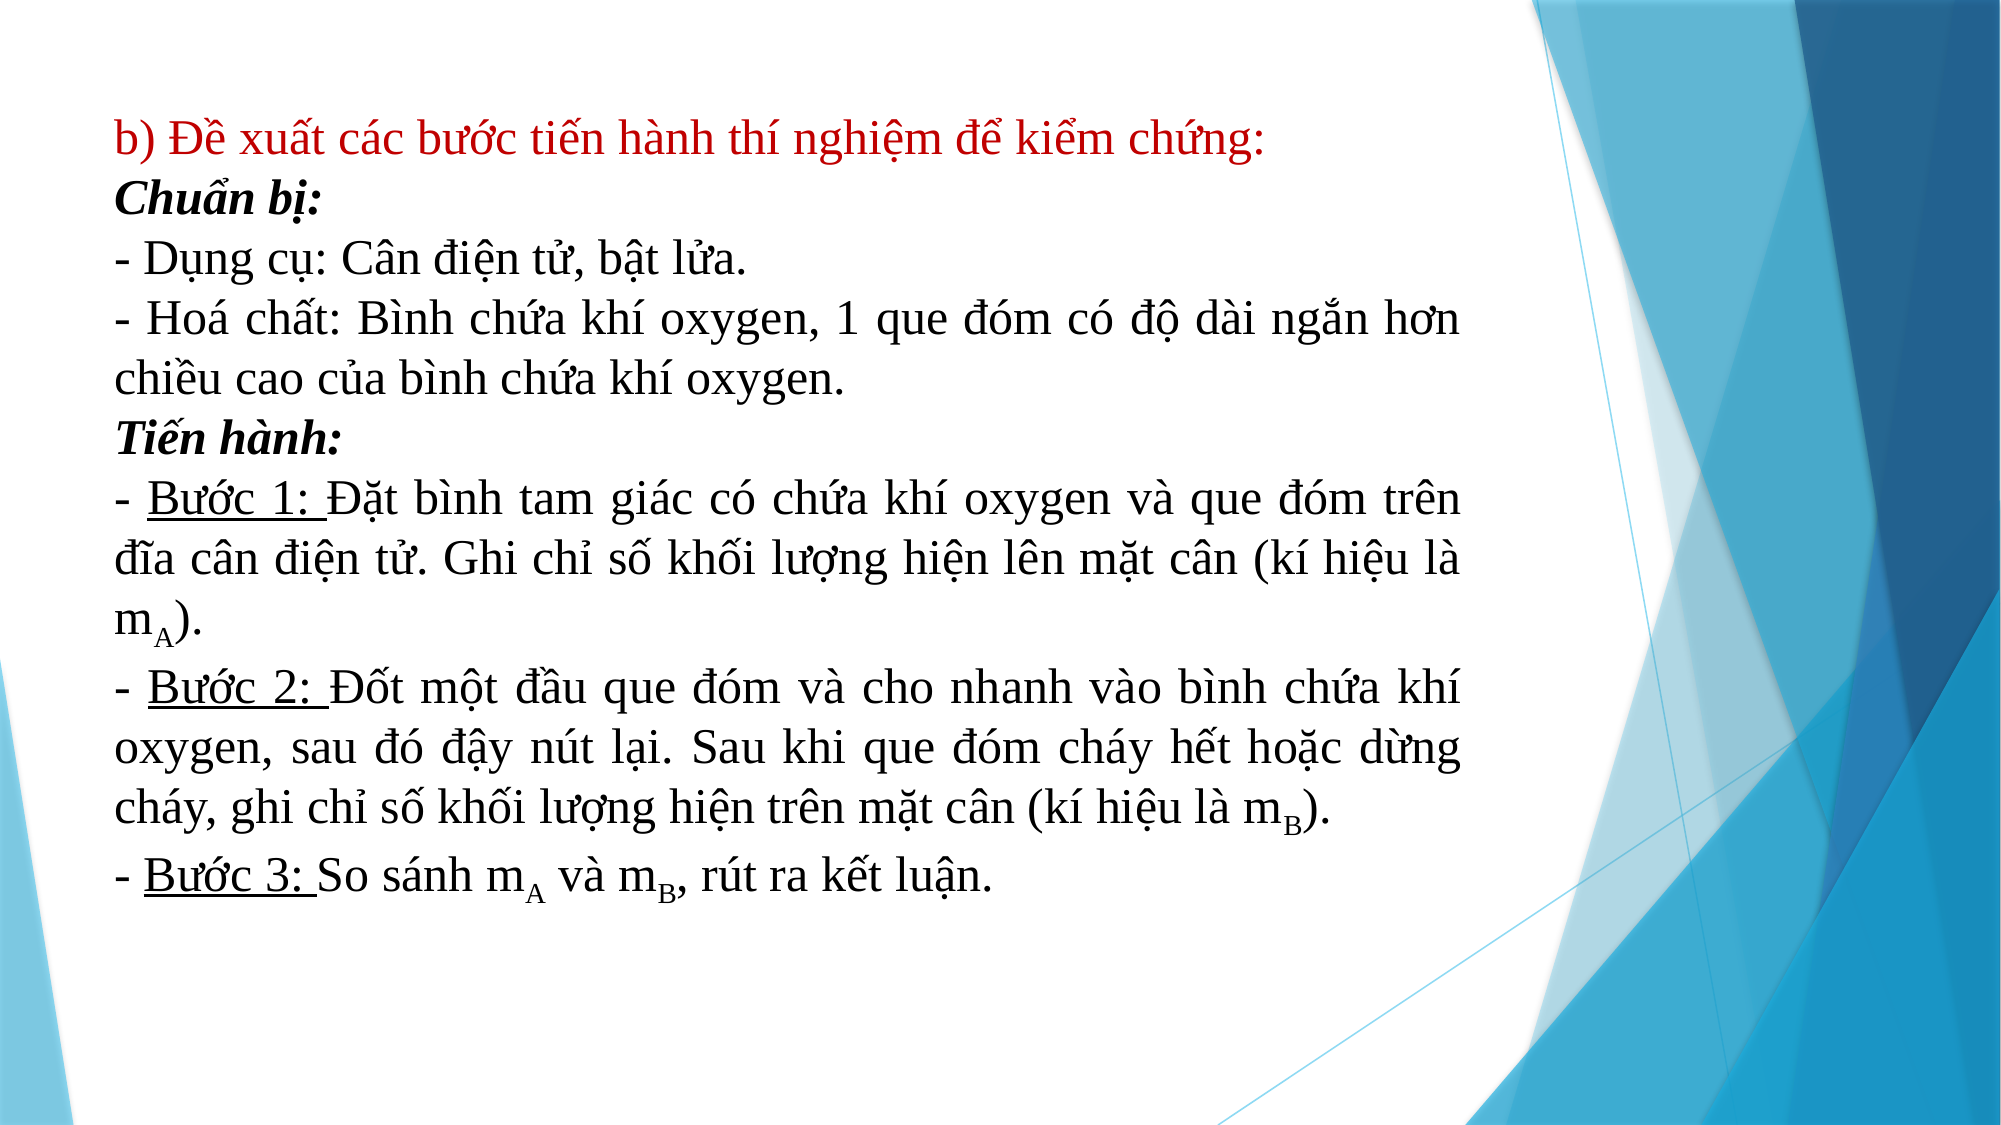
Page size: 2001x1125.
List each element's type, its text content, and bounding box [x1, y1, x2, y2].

text_box b) Đề xuất các bước tiến hành thí nghiệm để kiểm chứng: Chuẩn bị: - Dụng cụ: Cân điện tử, bật lửa. - Hoá chất: Bình chứa khí oxygen, 1 que đóm có độ dài ngắn hơn chiều cao của bình chứa khí oxygen. Tiến hành: - Bước 1: Đặt bình tam giác có chứa khí oxygen và que đóm trên đĩa cân điện tử. Ghi chỉ số khối lượng hiện lên mặt cân (kí hiệu là mA). - Bước 2: Đốt một đầu que đóm và cho nhanh vào bình chứa khí oxygen, sau đó đậy nút lại. Sau khi que đóm cháy hết hoặc dừng cháy, ghi chỉ số khối lượng hiện trên mặt cân (kí hiệu là mB). - Bước 3: So sánh mA và mB, rút ra kết luận. [94, 97, 1482, 917]
